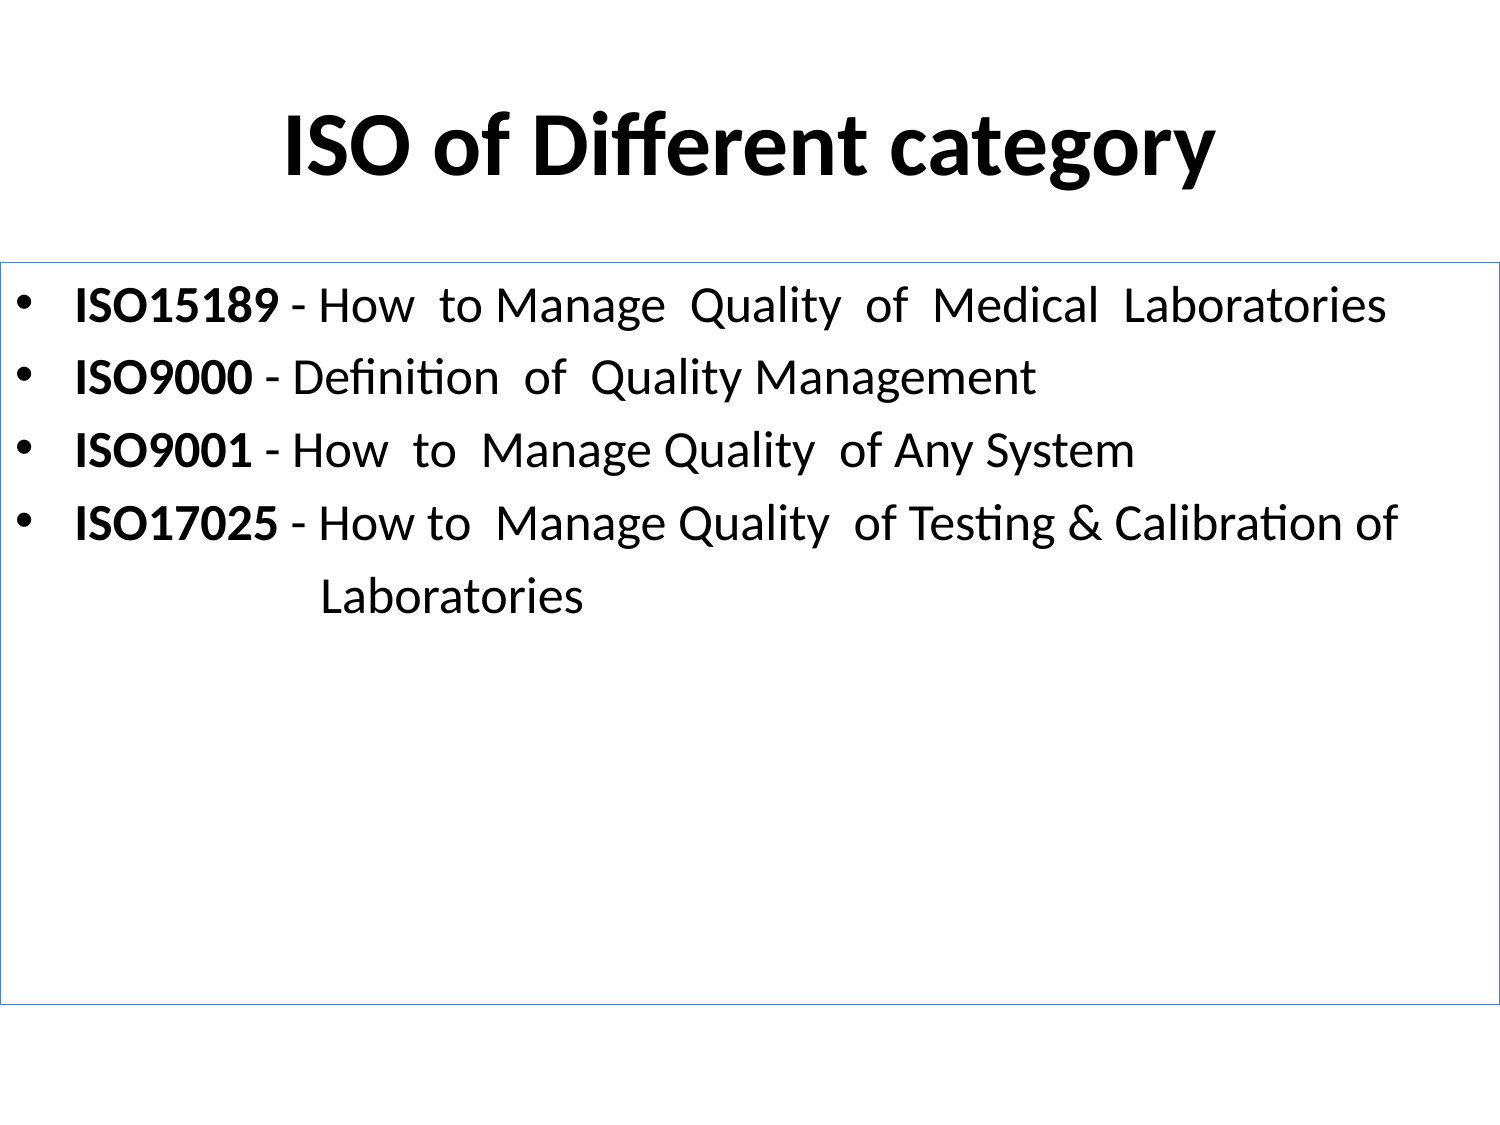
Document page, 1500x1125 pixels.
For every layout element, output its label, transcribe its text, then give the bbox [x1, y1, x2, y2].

title ISO of Different category [75, 45, 1425, 233]
list ISO15189 - How to Manage Quality of Medical Laboratories ISO9000 - Definition of Quality Management ISO9001 - How to Manage Quality of Any System ISO17025 - How to Manage Quality of Testing & Calibration of Laboratories [0, 262, 1500, 1005]
